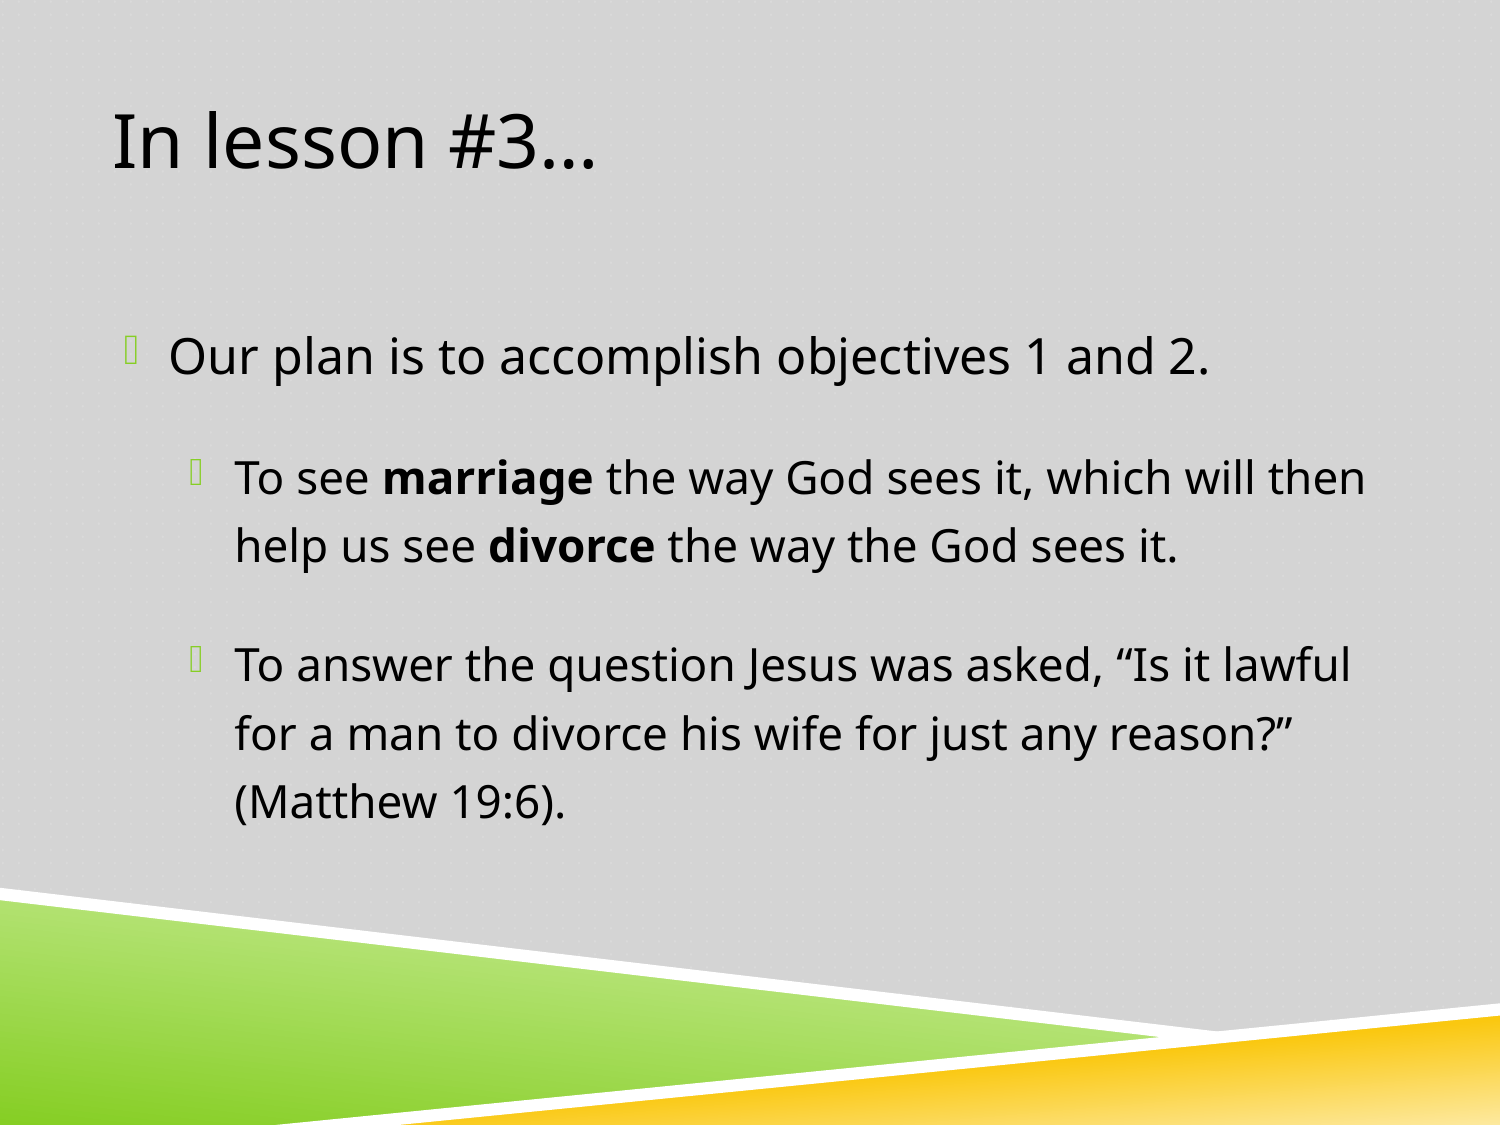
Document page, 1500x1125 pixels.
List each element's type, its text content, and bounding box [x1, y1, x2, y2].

list Our plan is to accomplish objectives 1 and 2. To see marriage the way God sees it, which will then help us see divorce the way the God sees it. To answer the question Jesus was asked, “Is it lawful for a man to divorce his wife for just any reason?” (Matthew 19:6). [112, 262, 1388, 875]
title In lesson #3… [112, 45, 1388, 233]
